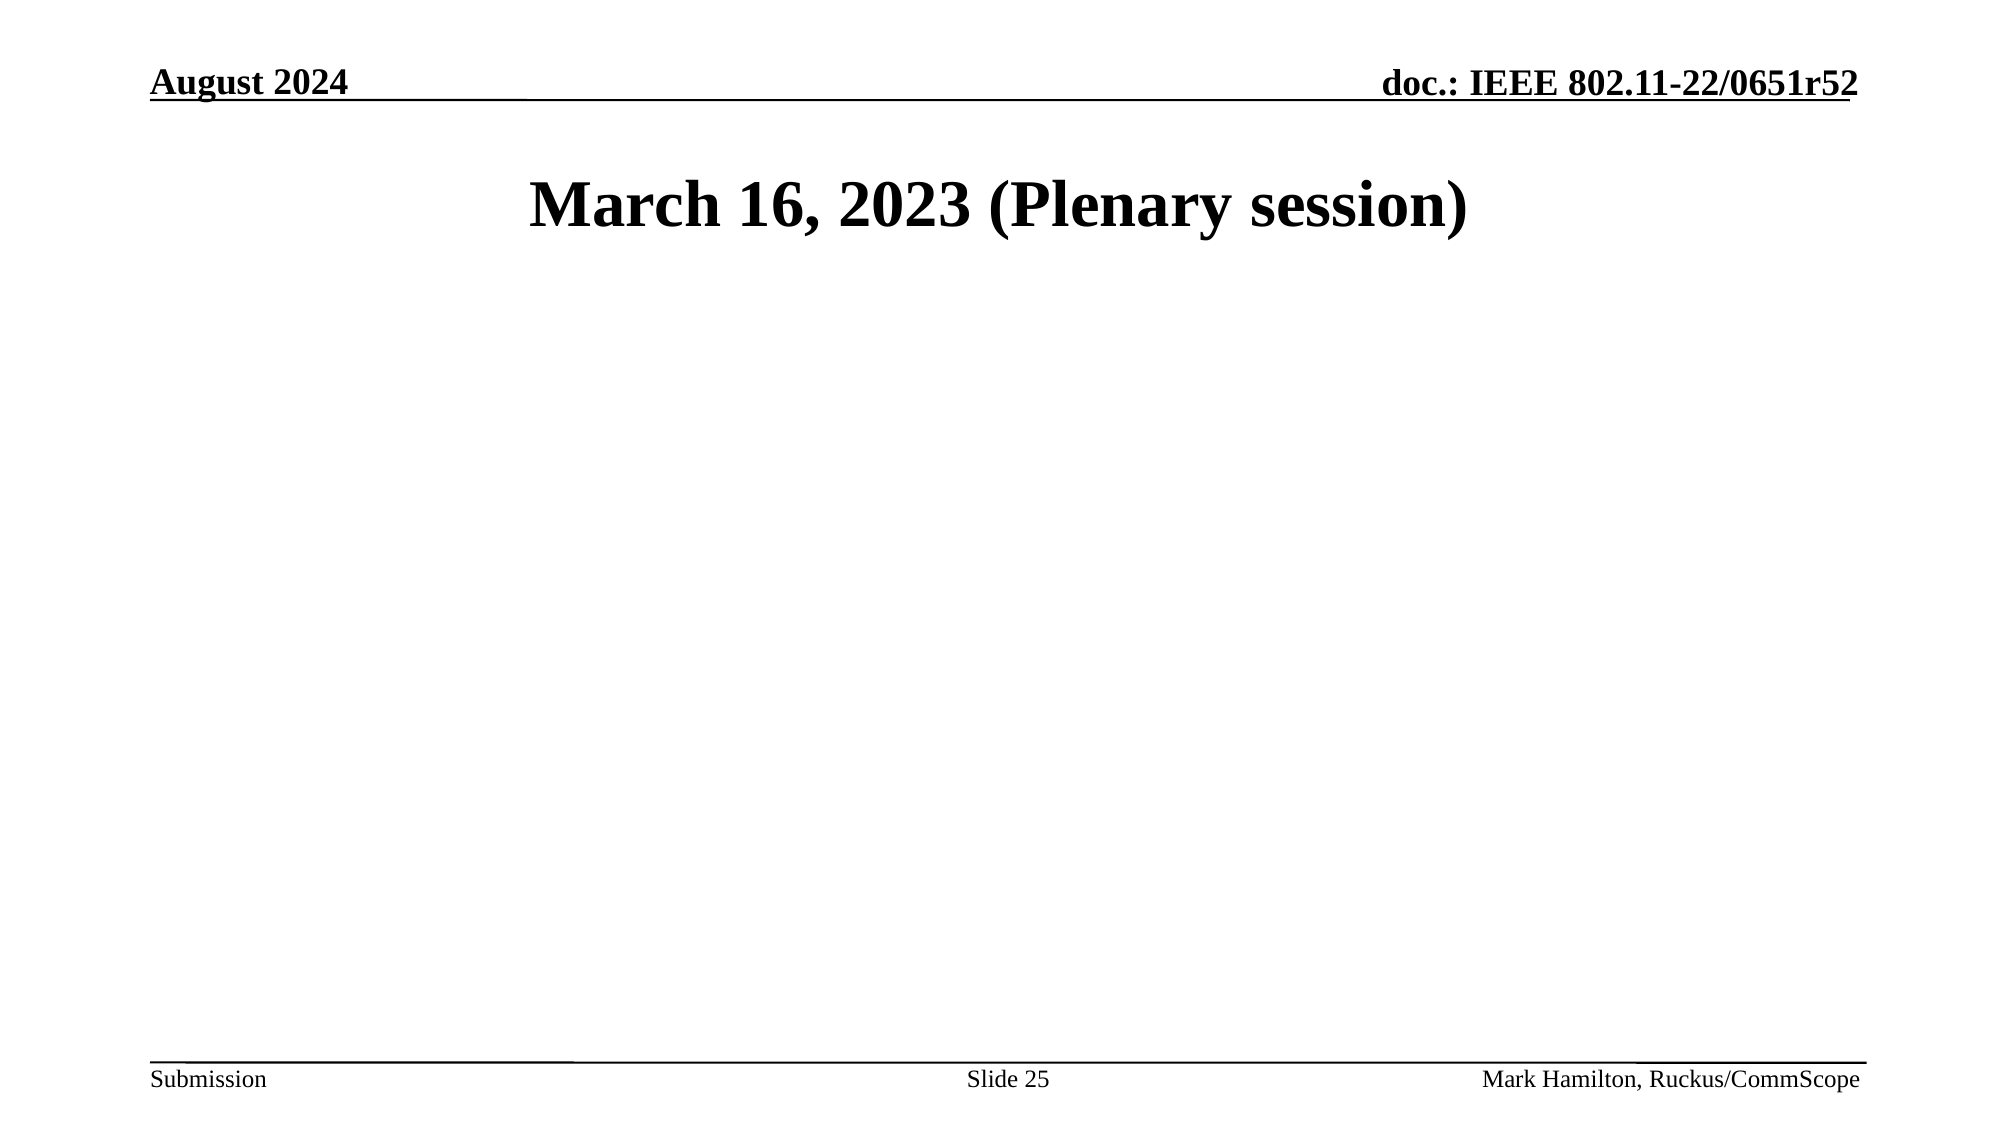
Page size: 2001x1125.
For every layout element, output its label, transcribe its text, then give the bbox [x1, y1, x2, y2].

slide_number Slide 25 [950, 1061, 1067, 1123]
title March 16, 2023 (Plenary session) [149, 112, 1850, 288]
